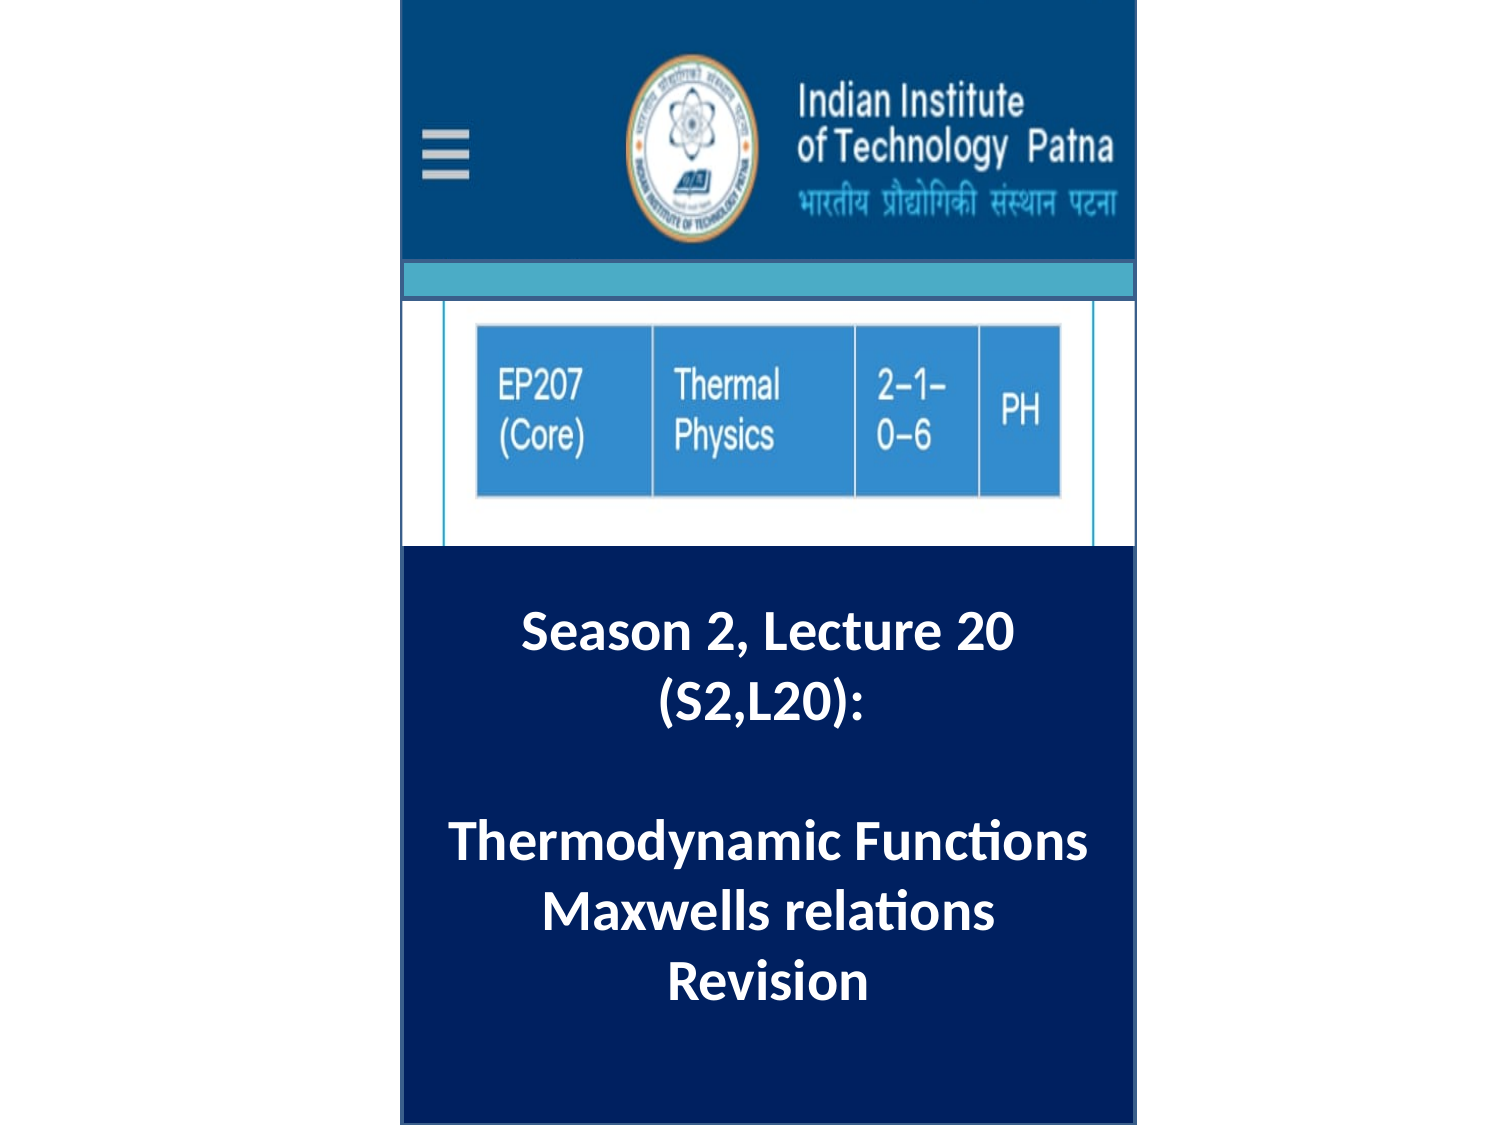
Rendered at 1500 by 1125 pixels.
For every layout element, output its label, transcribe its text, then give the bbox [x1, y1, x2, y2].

picture [401, 0, 1135, 546]
text_box Season 2, Lecture 20 (S2,L20): Thermodynamic Functions Maxwells relations Revision [400, 552, 1137, 1125]
